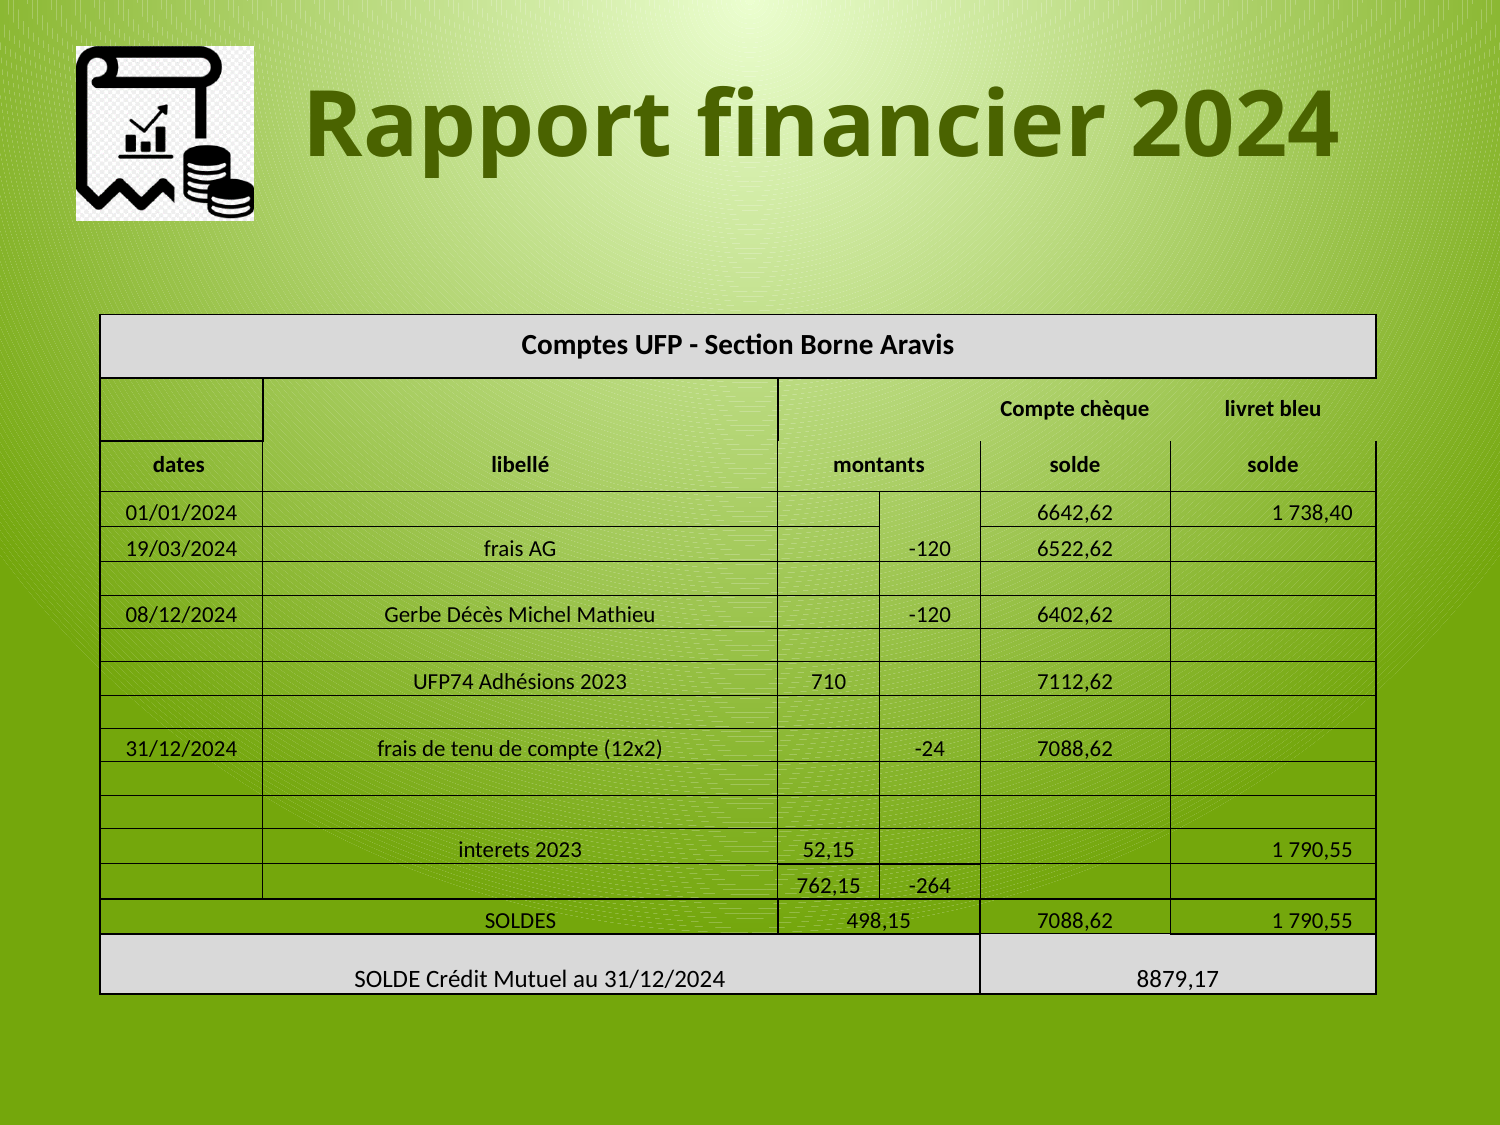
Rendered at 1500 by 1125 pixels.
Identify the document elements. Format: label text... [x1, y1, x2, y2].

table_cell 8879,17 [981, 934, 1375, 993]
table_cell [101, 696, 262, 728]
table_cell 52,15 [778, 829, 879, 863]
table_cell [981, 829, 1170, 863]
table_cell SOLDE Crédit Mutuel au 31/12/2024 [101, 935, 979, 993]
table_cell [778, 562, 879, 595]
table_cell [101, 762, 262, 795]
table_cell [778, 762, 879, 795]
table_cell 7112,62 [981, 662, 1170, 695]
table_cell [880, 379, 980, 441]
table_cell [778, 596, 879, 628]
table_cell [264, 379, 777, 441]
table_cell [981, 796, 1170, 828]
table_cell [880, 696, 980, 728]
table_cell [263, 864, 777, 898]
table_cell [101, 629, 262, 661]
table_cell [778, 696, 879, 728]
table_cell 1 790,55 [1171, 829, 1375, 863]
table_cell -120 [880, 527, 980, 561]
table_cell Compte chèque [980, 379, 1170, 441]
table_cell dates [101, 442, 262, 491]
table_cell 6402,62 [981, 596, 1170, 628]
table_cell -24 [880, 729, 980, 761]
table_cell 762,15 [778, 865, 879, 898]
table_cell [263, 562, 777, 595]
table_cell 498,15 [779, 900, 979, 933]
table_cell 6642,62 [981, 492, 1170, 526]
table_cell [981, 562, 1170, 595]
table_cell [1171, 864, 1375, 898]
table_cell [263, 696, 777, 728]
table_cell montants [778, 441, 980, 491]
table_cell [880, 796, 980, 828]
table_cell 7088,62 [981, 900, 1170, 933]
table_cell Gerbe Décès Michel Mathieu [263, 596, 777, 628]
table_cell [880, 762, 980, 795]
table_cell 08/12/2024 [101, 596, 262, 628]
table_cell frais AG [263, 527, 777, 561]
table_cell 7088,62 [981, 729, 1170, 761]
table_cell [1171, 562, 1375, 595]
table_cell [981, 864, 1170, 898]
table_cell [101, 829, 262, 863]
table_cell [1171, 729, 1375, 761]
table_cell 31/12/2024 [101, 729, 262, 761]
table_cell [101, 379, 262, 440]
table_cell -264 [880, 865, 980, 898]
table_cell [779, 379, 880, 441]
table_cell [880, 662, 980, 695]
table_cell [880, 629, 980, 661]
table_cell libellé [263, 441, 777, 491]
table_cell solde [981, 441, 1170, 491]
table_cell [263, 629, 777, 661]
table_cell [981, 696, 1170, 728]
table_cell 6522,62 [981, 527, 1170, 561]
table_cell [880, 829, 980, 863]
table_cell [1171, 662, 1375, 695]
table_cell [1171, 527, 1375, 561]
table_cell [778, 527, 879, 561]
table_cell [101, 864, 262, 898]
table_cell [981, 762, 1170, 795]
table_cell [778, 629, 879, 661]
table_cell 19/03/2024 [101, 527, 262, 561]
table_cell SOLDES [263, 900, 777, 933]
picture [76, 46, 255, 221]
table_cell [1171, 696, 1375, 728]
table_cell [263, 492, 777, 526]
table_cell [101, 796, 262, 828]
table_cell [263, 796, 777, 828]
table_cell [1171, 796, 1375, 828]
table_cell [981, 629, 1170, 661]
table_cell interets 2023 [263, 829, 777, 863]
table_cell 01/01/2024 [101, 492, 262, 526]
table_cell [101, 562, 262, 595]
table_cell frais de tenu de compte (12x2) [263, 729, 777, 761]
table_header Comptes UFP - Section Borne Aravis [101, 315, 1375, 377]
table_cell [778, 492, 879, 526]
table_cell [1171, 762, 1375, 795]
table_cell [1171, 629, 1375, 661]
table_cell livret bleu [1170, 379, 1376, 441]
table_cell [880, 492, 980, 527]
table_cell -120 [880, 596, 980, 628]
table_cell UFP74 Adhésions 2023 [263, 662, 777, 695]
table_cell 1 790,55 [1171, 900, 1375, 933]
table_cell [880, 562, 980, 595]
table_cell [778, 729, 879, 761]
table_cell 1 738,40 [1171, 492, 1375, 526]
table_cell [101, 900, 263, 933]
table_cell [101, 662, 262, 695]
table_cell [778, 796, 879, 828]
table_cell 710 [778, 662, 879, 695]
text_box Rapport financier 2024 [259, 57, 1498, 196]
table_cell [1171, 596, 1375, 628]
table_cell solde [1171, 441, 1375, 491]
table_cell [263, 762, 777, 795]
